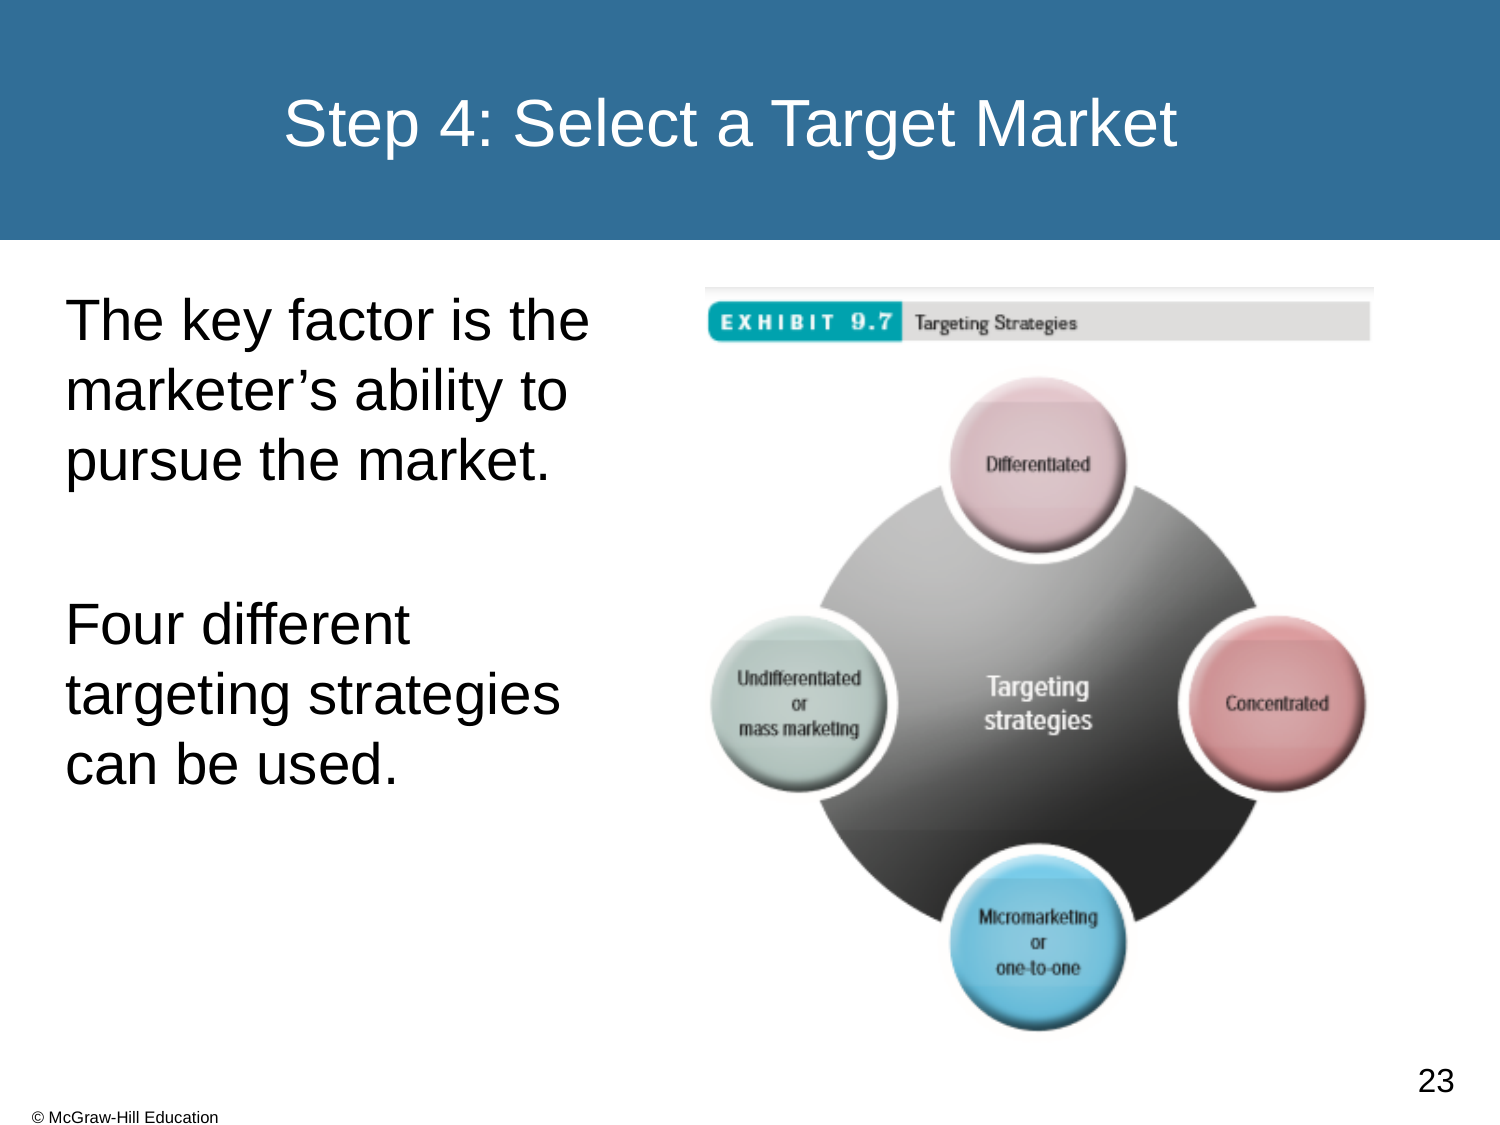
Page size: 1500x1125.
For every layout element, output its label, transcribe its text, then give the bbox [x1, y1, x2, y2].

list The key factor is the marketer’s ability to pursue the market. Four different targeting strategies can be used. [50, 275, 625, 1025]
title Step 4: Select a Target Market [50, 26, 1413, 214]
picture [705, 287, 1374, 1051]
